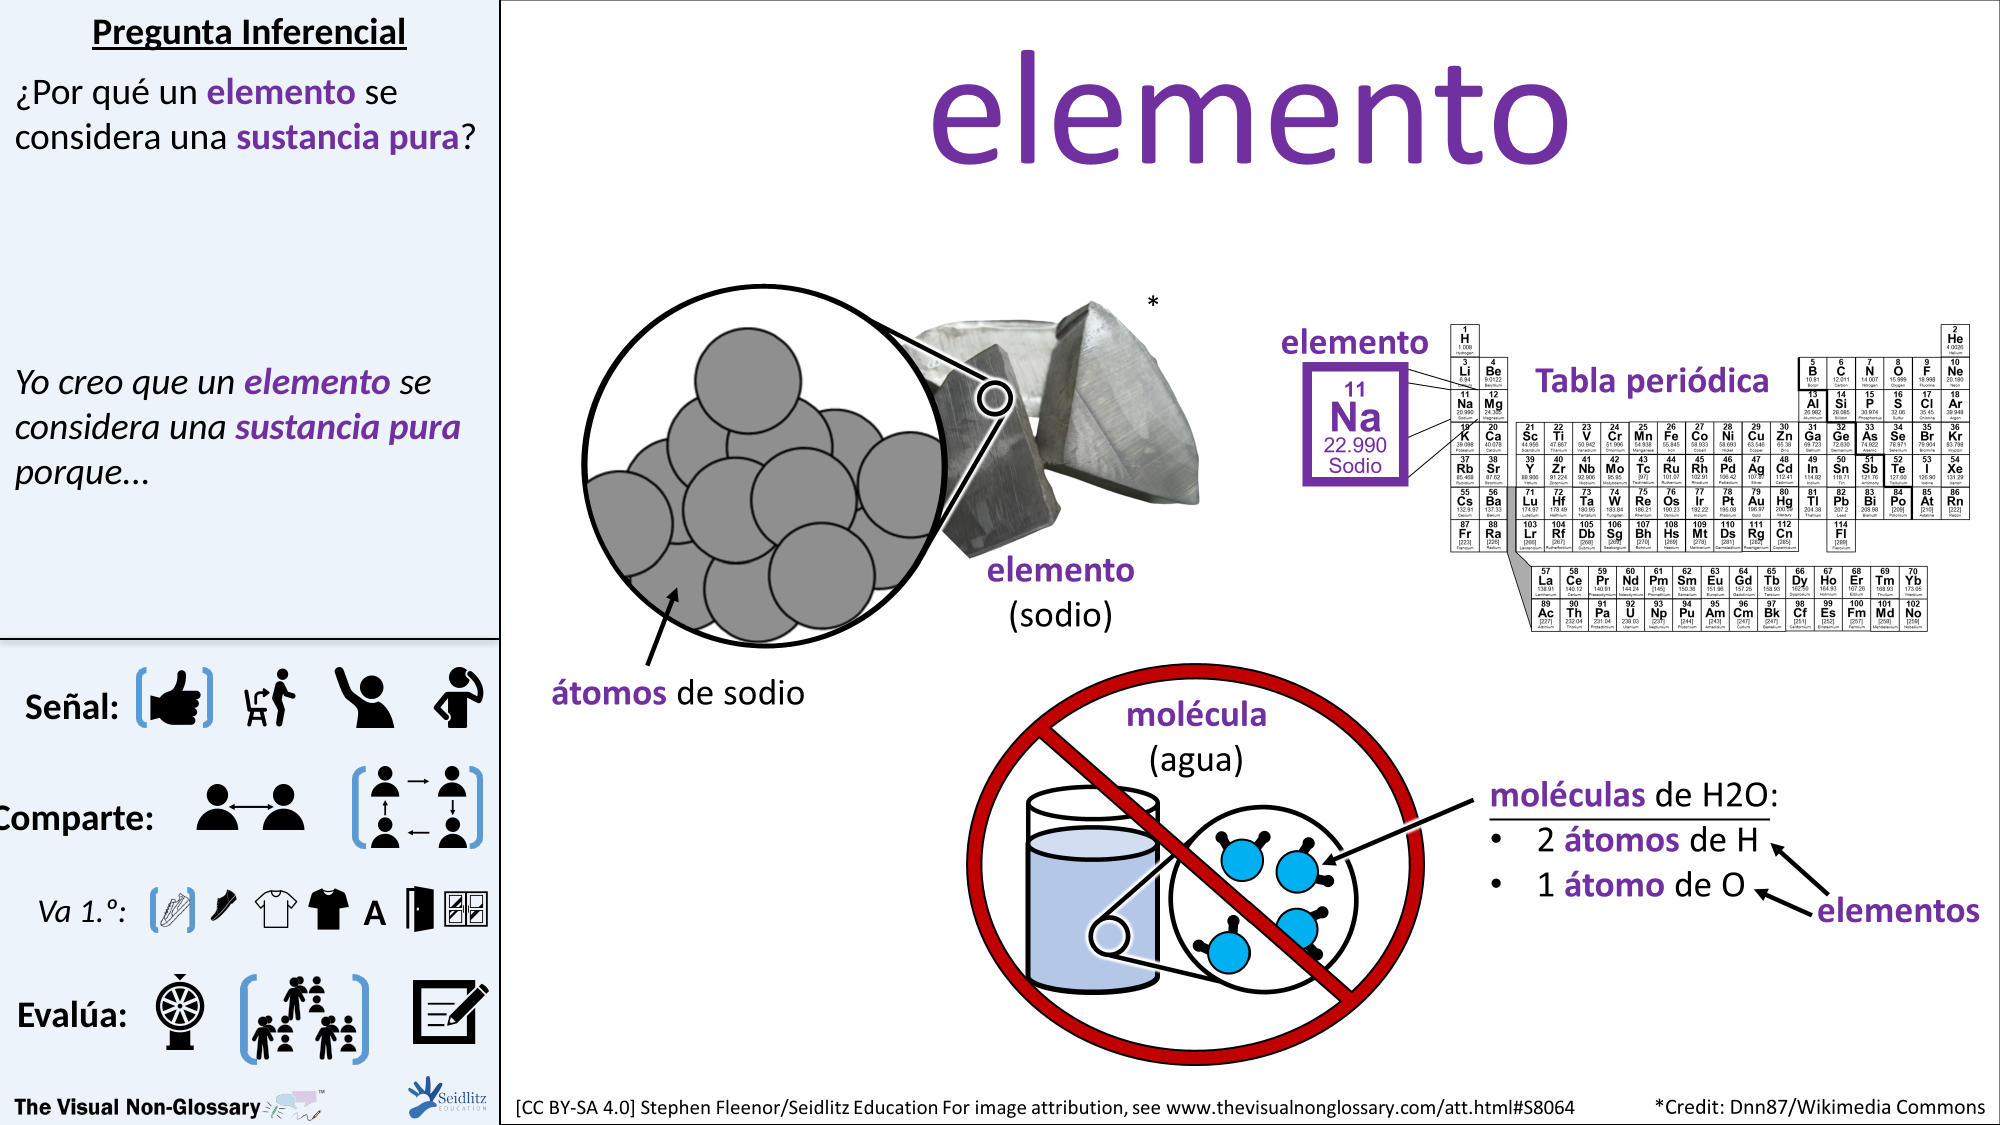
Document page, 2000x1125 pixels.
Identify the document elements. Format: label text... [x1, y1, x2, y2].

picture [202, 886, 241, 925]
text_box A [348, 880, 402, 941]
picture [352, 766, 484, 850]
picture [142, 974, 218, 1051]
picture [253, 886, 299, 932]
text_box ¿Por qué un elemento se considera una sustancia pura? [0, 59, 494, 165]
text_box Pregunta Inferencial [77, 0, 422, 59]
picture [239, 667, 301, 728]
picture [149, 886, 196, 934]
picture [0, 1084, 328, 1125]
text_box Comparte: [0, 785, 170, 846]
picture [413, 974, 490, 1051]
picture [334, 667, 395, 728]
text_box Evalúa: [2, 982, 137, 1043]
text_box Señal: [10, 674, 135, 735]
picture [428, 667, 490, 728]
picture [194, 784, 307, 830]
text_box Yo creo que un elemento se considera una sustancia pura porque... [0, 349, 494, 500]
picture [305, 886, 352, 932]
text_box Va 1.º: [22, 881, 143, 937]
picture [397, 886, 490, 932]
picture [499, 0, 2000, 1125]
picture [403, 1073, 495, 1125]
picture [136, 667, 214, 728]
picture [239, 974, 370, 1066]
